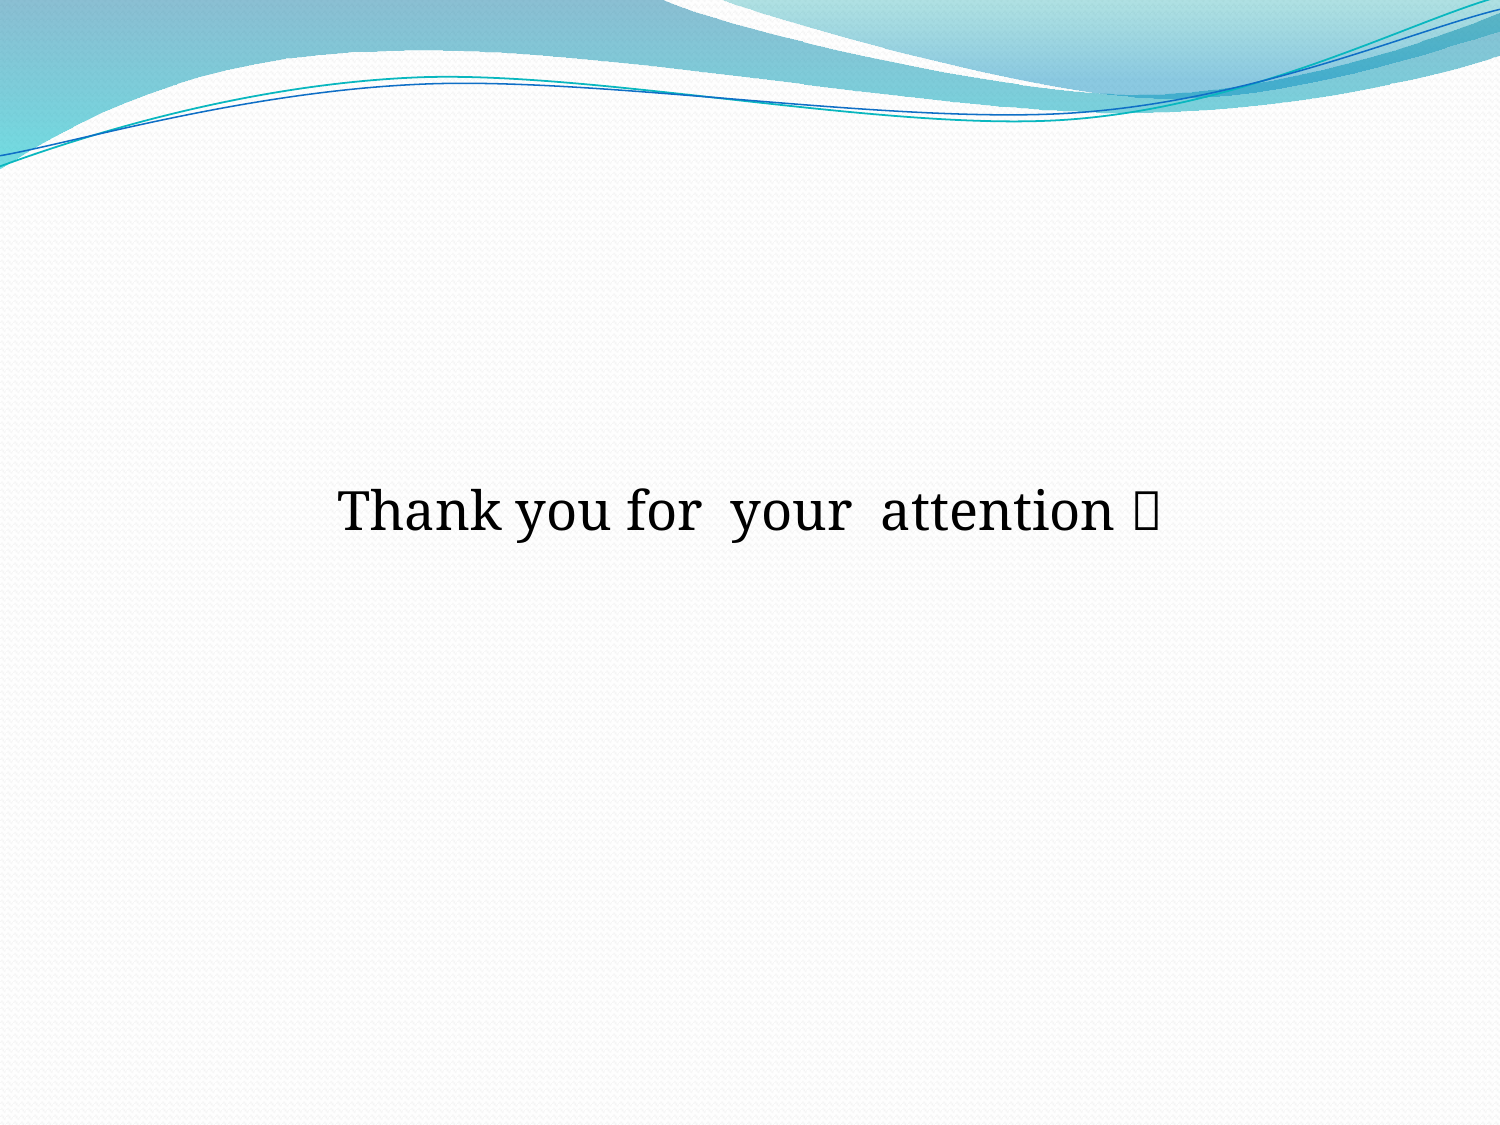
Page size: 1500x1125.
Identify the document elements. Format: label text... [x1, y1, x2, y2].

list Thank you for your attention  [75, 317, 1425, 1038]
